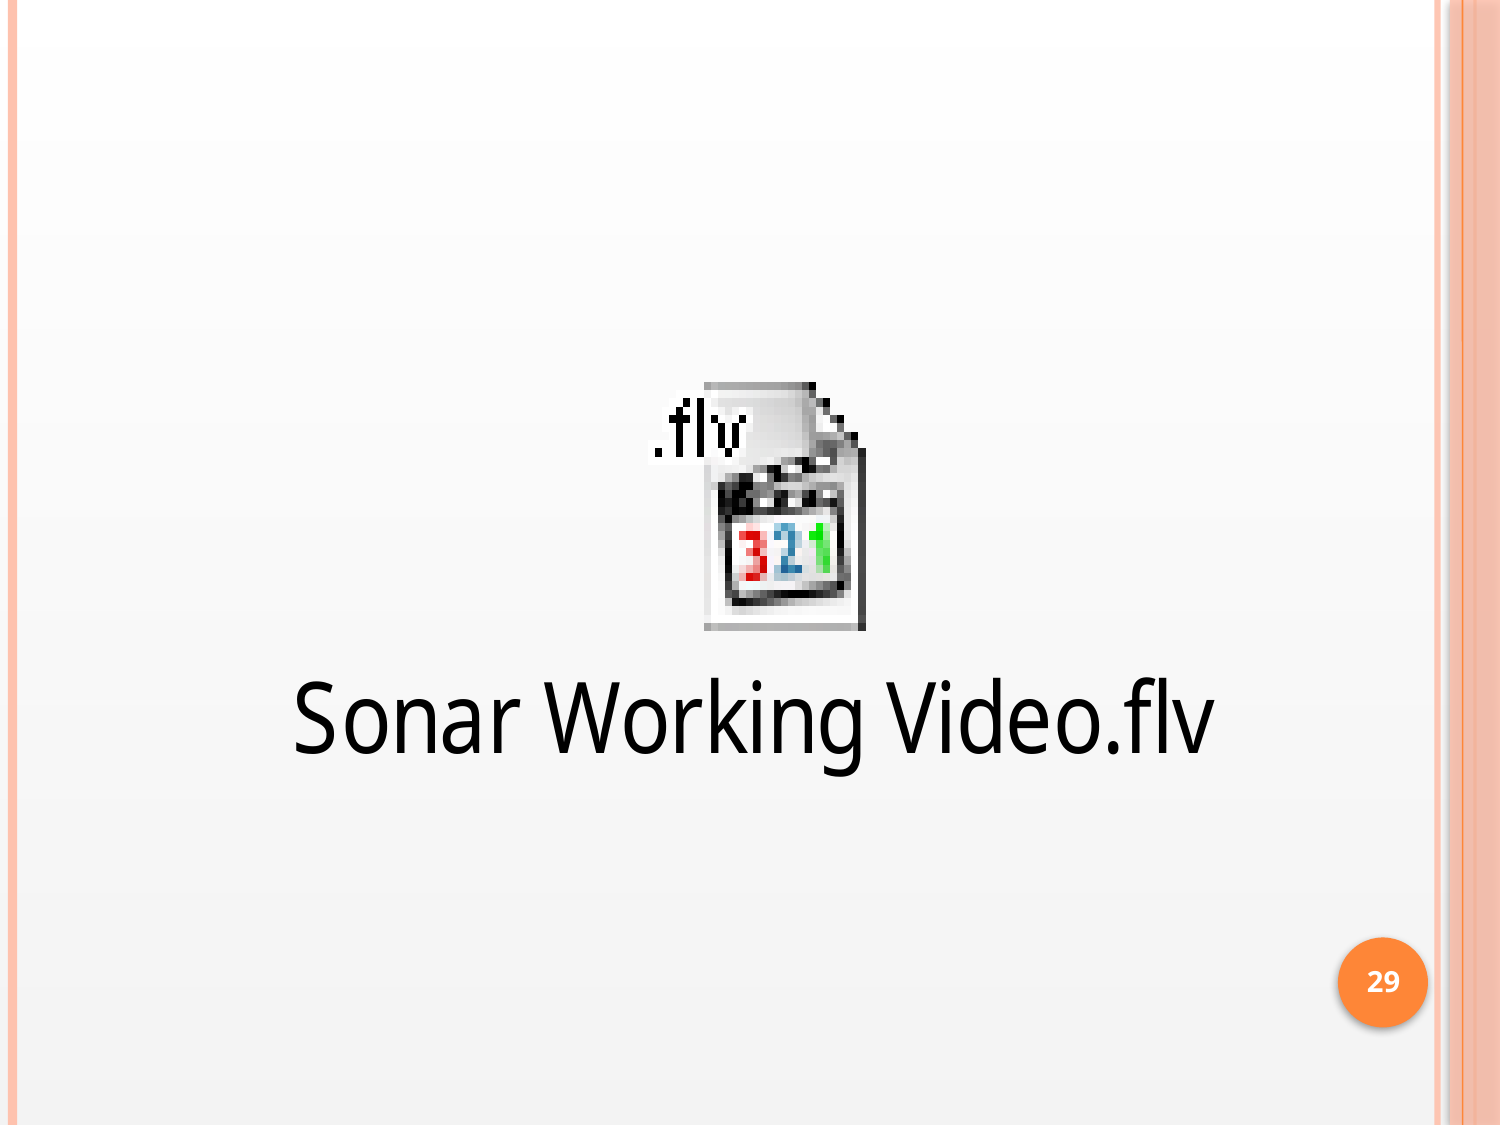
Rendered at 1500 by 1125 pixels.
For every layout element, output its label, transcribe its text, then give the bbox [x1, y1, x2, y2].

slide_number 29 [1333, 940, 1434, 1027]
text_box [193, 374, 1307, 813]
